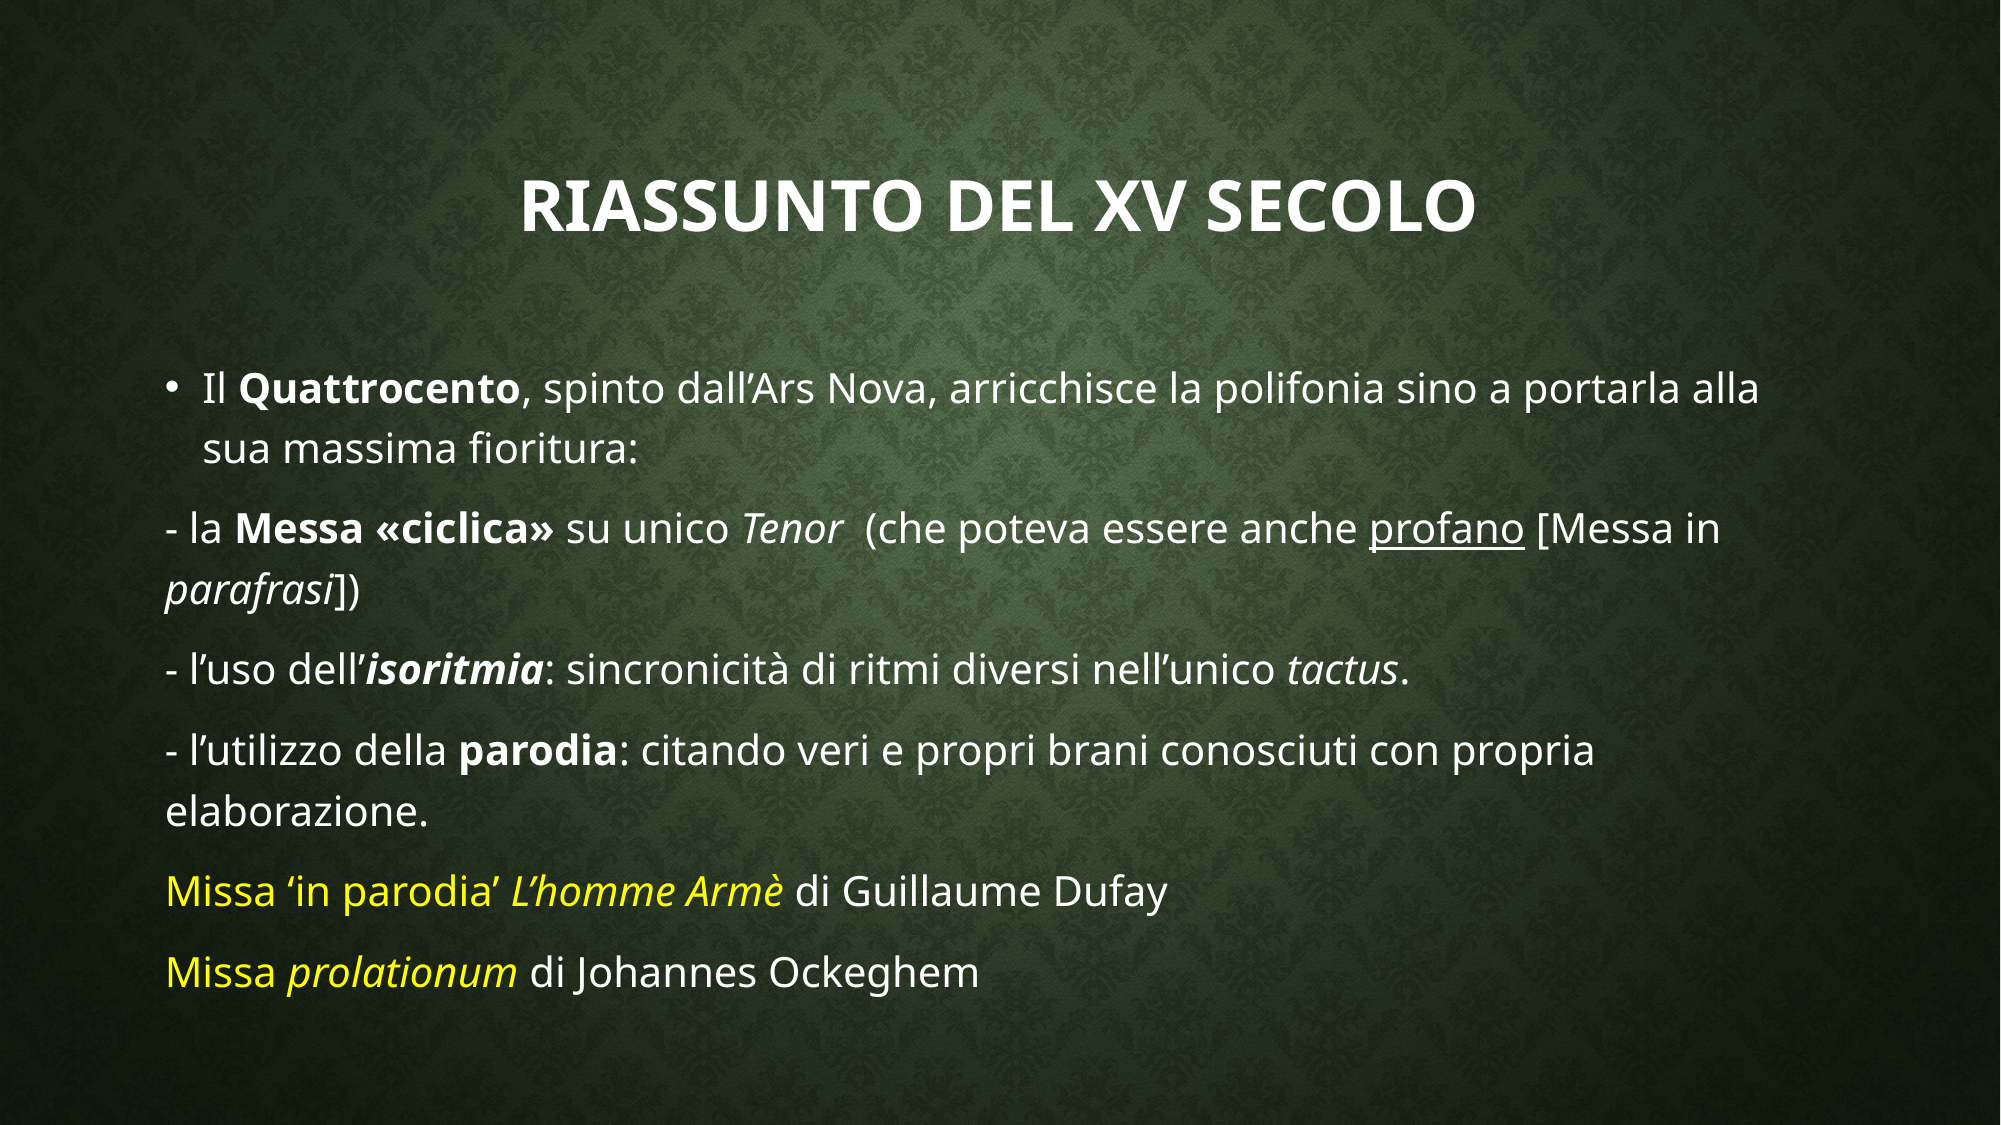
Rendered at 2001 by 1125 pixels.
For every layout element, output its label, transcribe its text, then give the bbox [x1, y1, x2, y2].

list Il Quattrocento, spinto dall’Ars Nova, arricchisce la polifonia sino a portarla alla sua massima fioritura: - la Messa «ciclica» su unico Tenor (che poteva essere anche profano [Messa in parafrasi]) - l’uso dell’isoritmia: sincronicità di ritmi diversi nell’unico tactus. - l’utilizzo della parodia: citando veri e propri brani conosciuti con propria elaborazione. Missa ‘in parodia’ L’homme Armè di Guillaume Dufay Missa prolationum di Johannes Ockeghem [149, 343, 1849, 1048]
title Riassunto del XV secolo [149, 99, 1849, 318]
